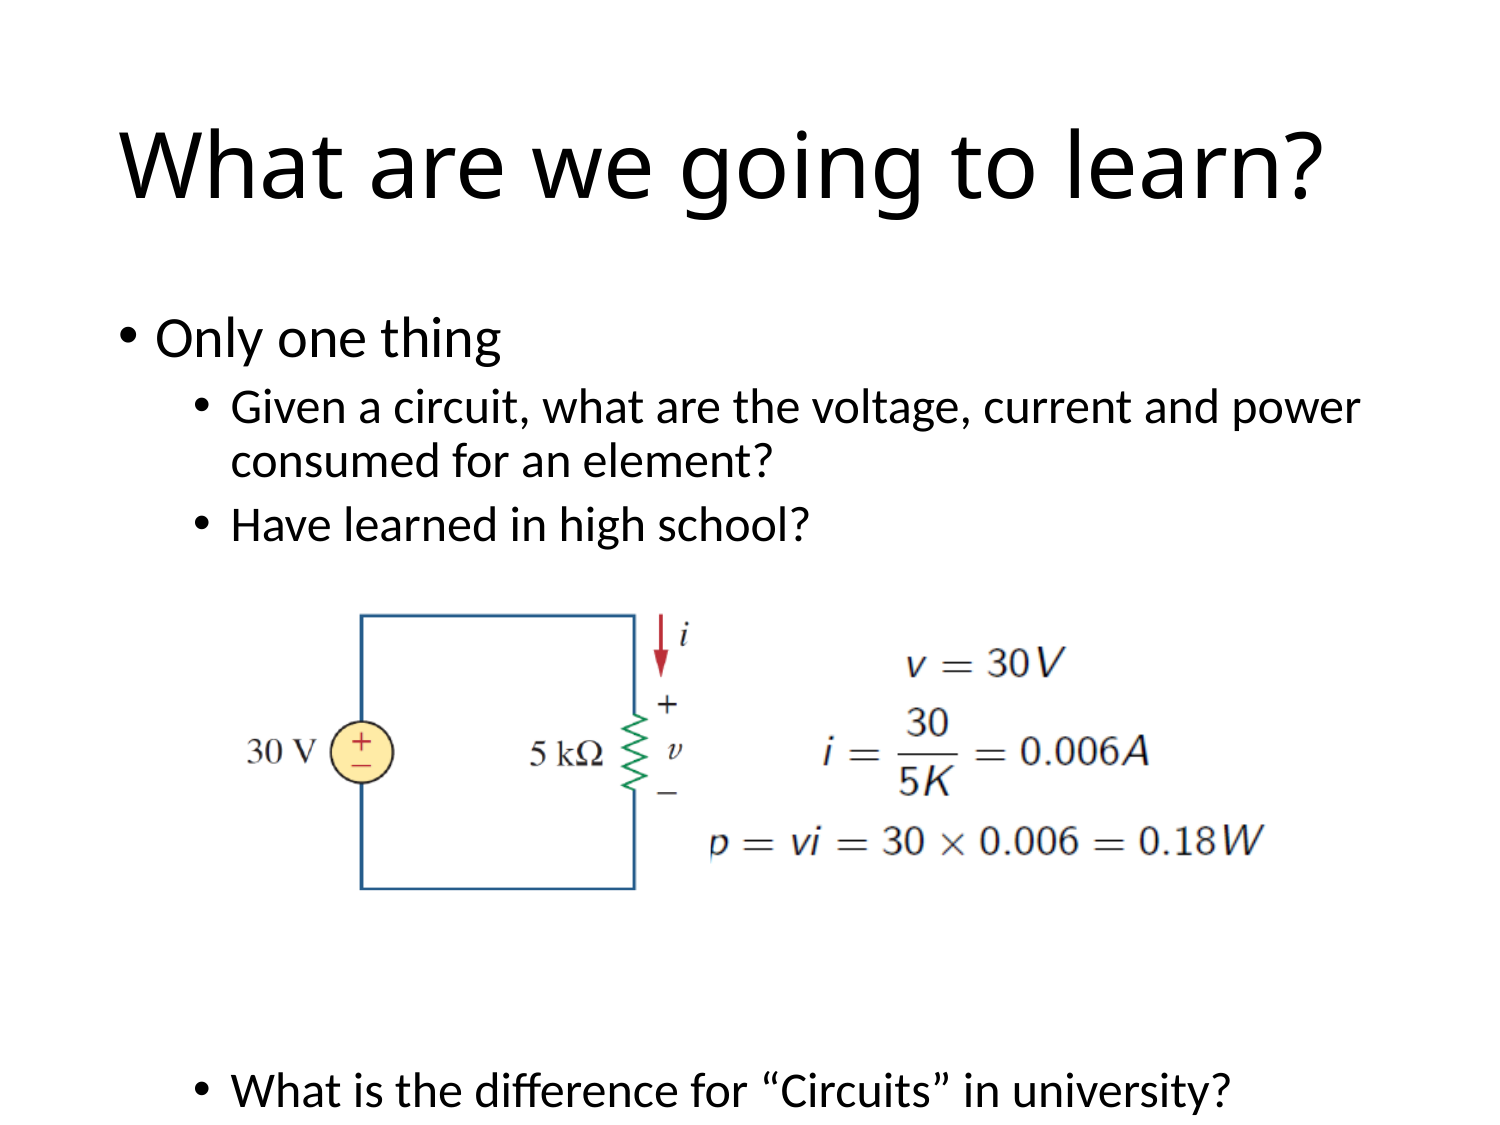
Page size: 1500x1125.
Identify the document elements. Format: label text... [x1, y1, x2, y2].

list Only one thing Given a circuit, what are the voltage, current and power consumed for an element? Have learned in high school? What is the difference for “Circuits” in university? [103, 299, 1397, 1014]
title What are we going to learn? [103, 59, 1397, 278]
picture [239, 584, 1295, 918]
